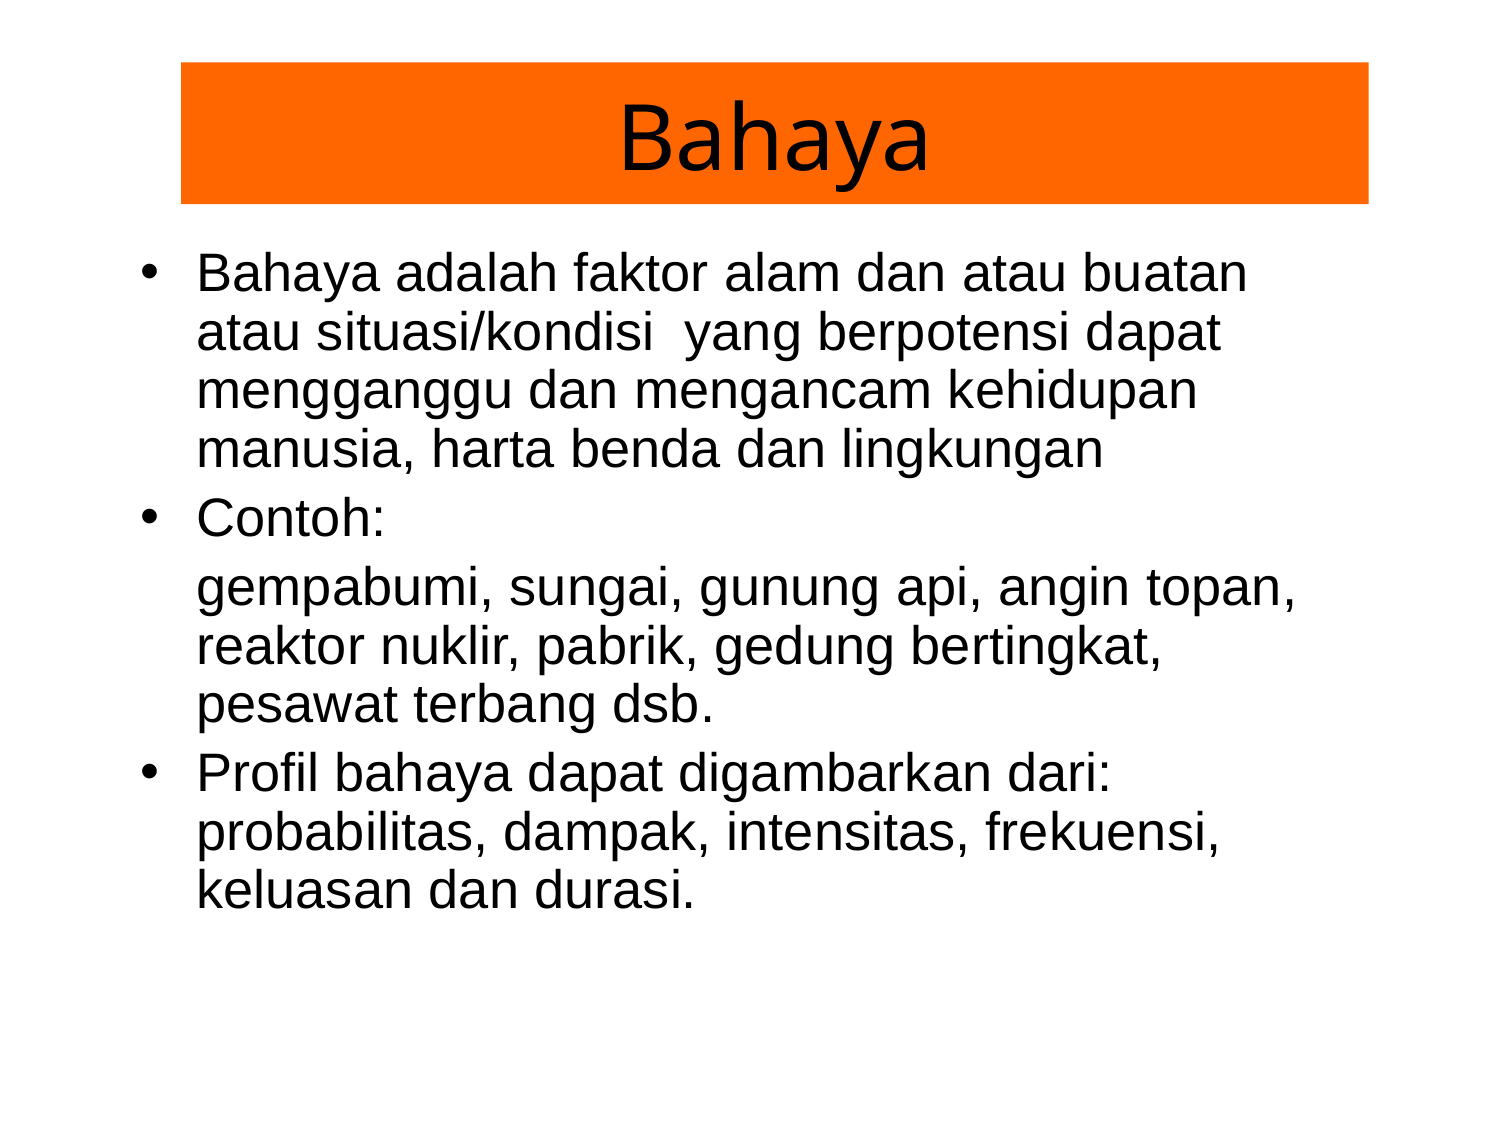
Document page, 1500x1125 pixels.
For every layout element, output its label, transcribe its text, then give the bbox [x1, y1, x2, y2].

list Bahaya adalah faktor alam dan atau buatan atau situasi/kondisi yang berpotensi dapat mengganggu dan mengancam kehidupan manusia, harta benda dan lingkungan Contoh: gempabumi, sungai, gunung api, angin topan, reaktor nuklir, pabrik, gedung bertingkat, pesawat terbang dsb. Profil bahaya dapat digambarkan dari: probabilitas, dampak, intensitas, frekuensi, keluasan dan durasi. [125, 237, 1369, 988]
title Bahaya [181, 62, 1369, 205]
